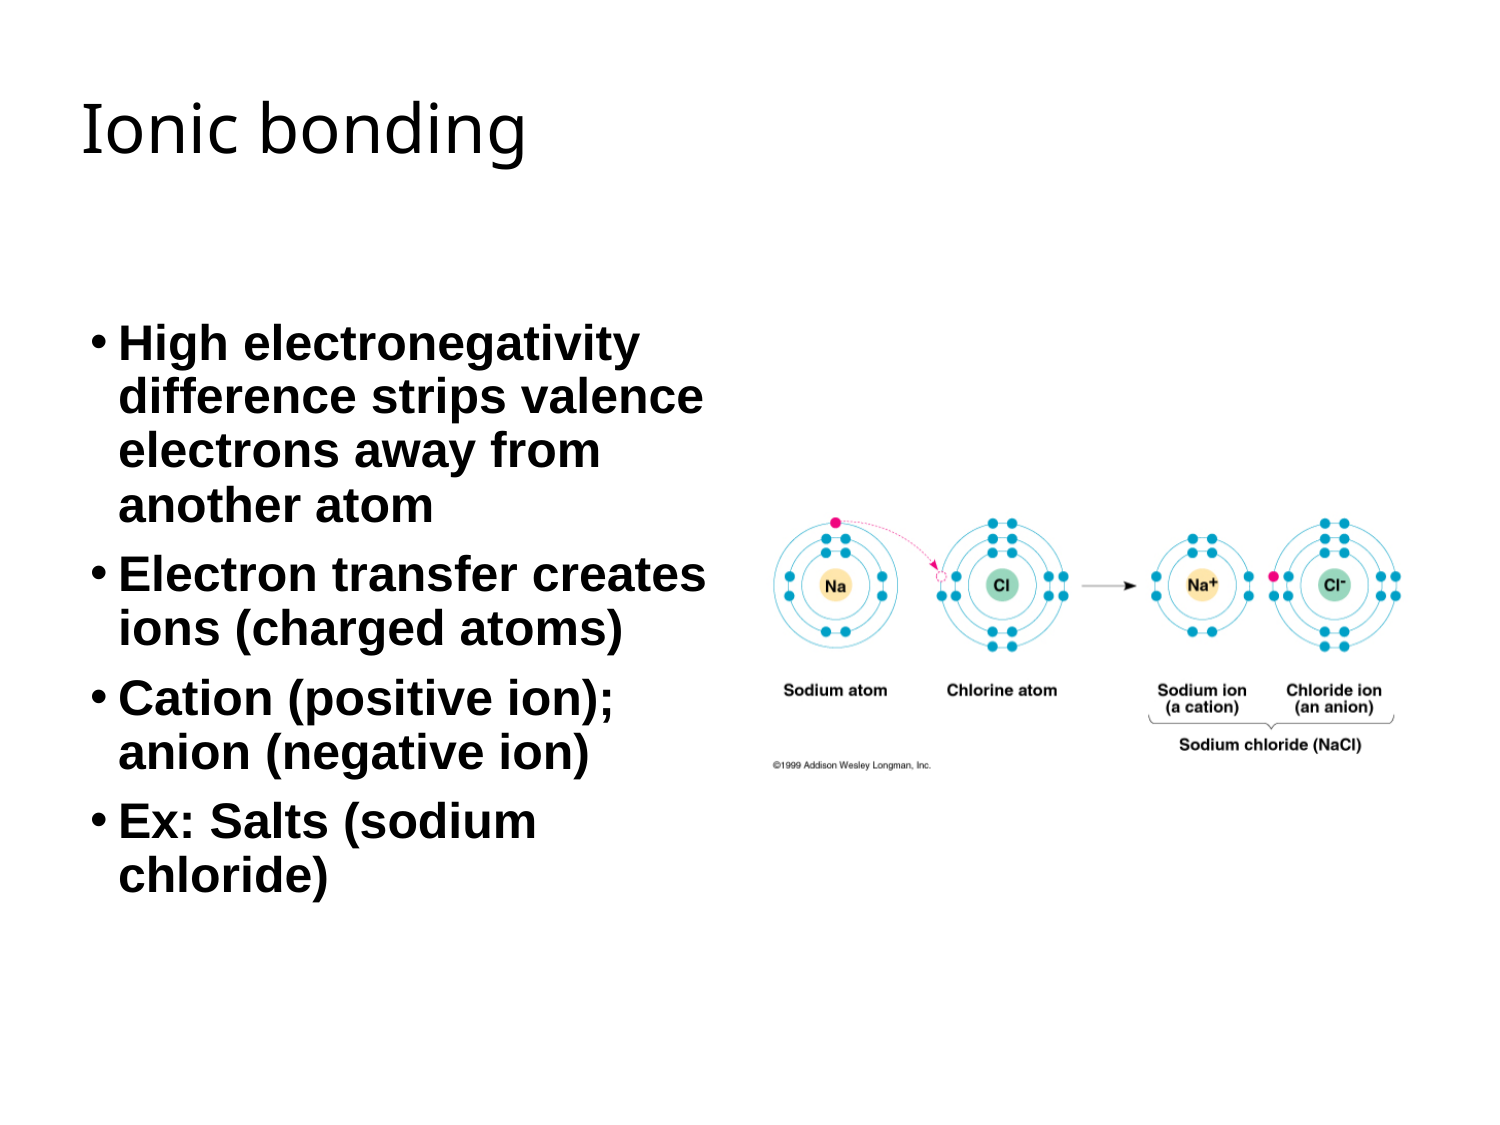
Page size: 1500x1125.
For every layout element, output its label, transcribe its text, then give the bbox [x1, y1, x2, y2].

title Ionic bonding [66, 37, 1342, 225]
list High electronegativity difference strips valence electrons away from another atom Electron transfer creates ions (charged atoms) Cation (positive ion); anion (negative ion) Ex: Salts (sodium chloride) [75, 309, 734, 994]
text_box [758, 503, 1417, 784]
